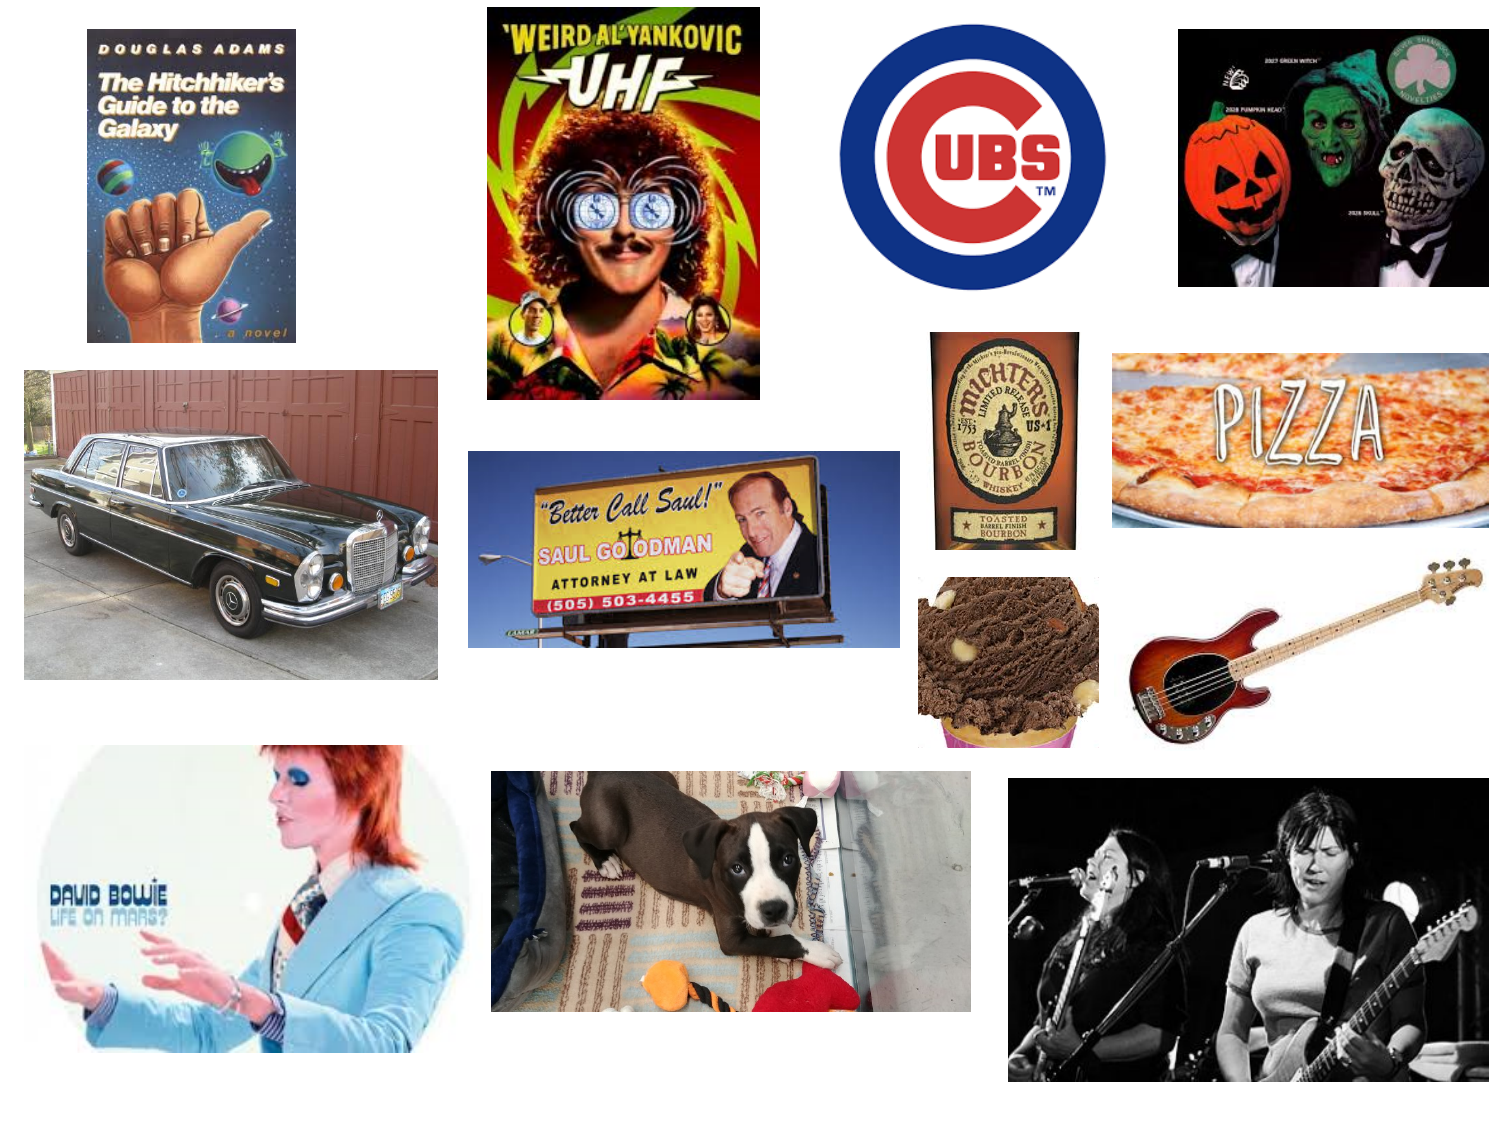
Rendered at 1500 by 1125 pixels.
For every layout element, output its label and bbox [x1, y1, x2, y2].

picture [487, 7, 760, 401]
picture [24, 370, 438, 681]
picture [1178, 29, 1489, 288]
picture [831, 16, 1115, 301]
picture [24, 744, 488, 1054]
picture [468, 331, 1489, 751]
picture [87, 29, 296, 343]
picture [491, 771, 971, 1012]
picture [918, 577, 1099, 749]
picture [1008, 778, 1489, 1082]
